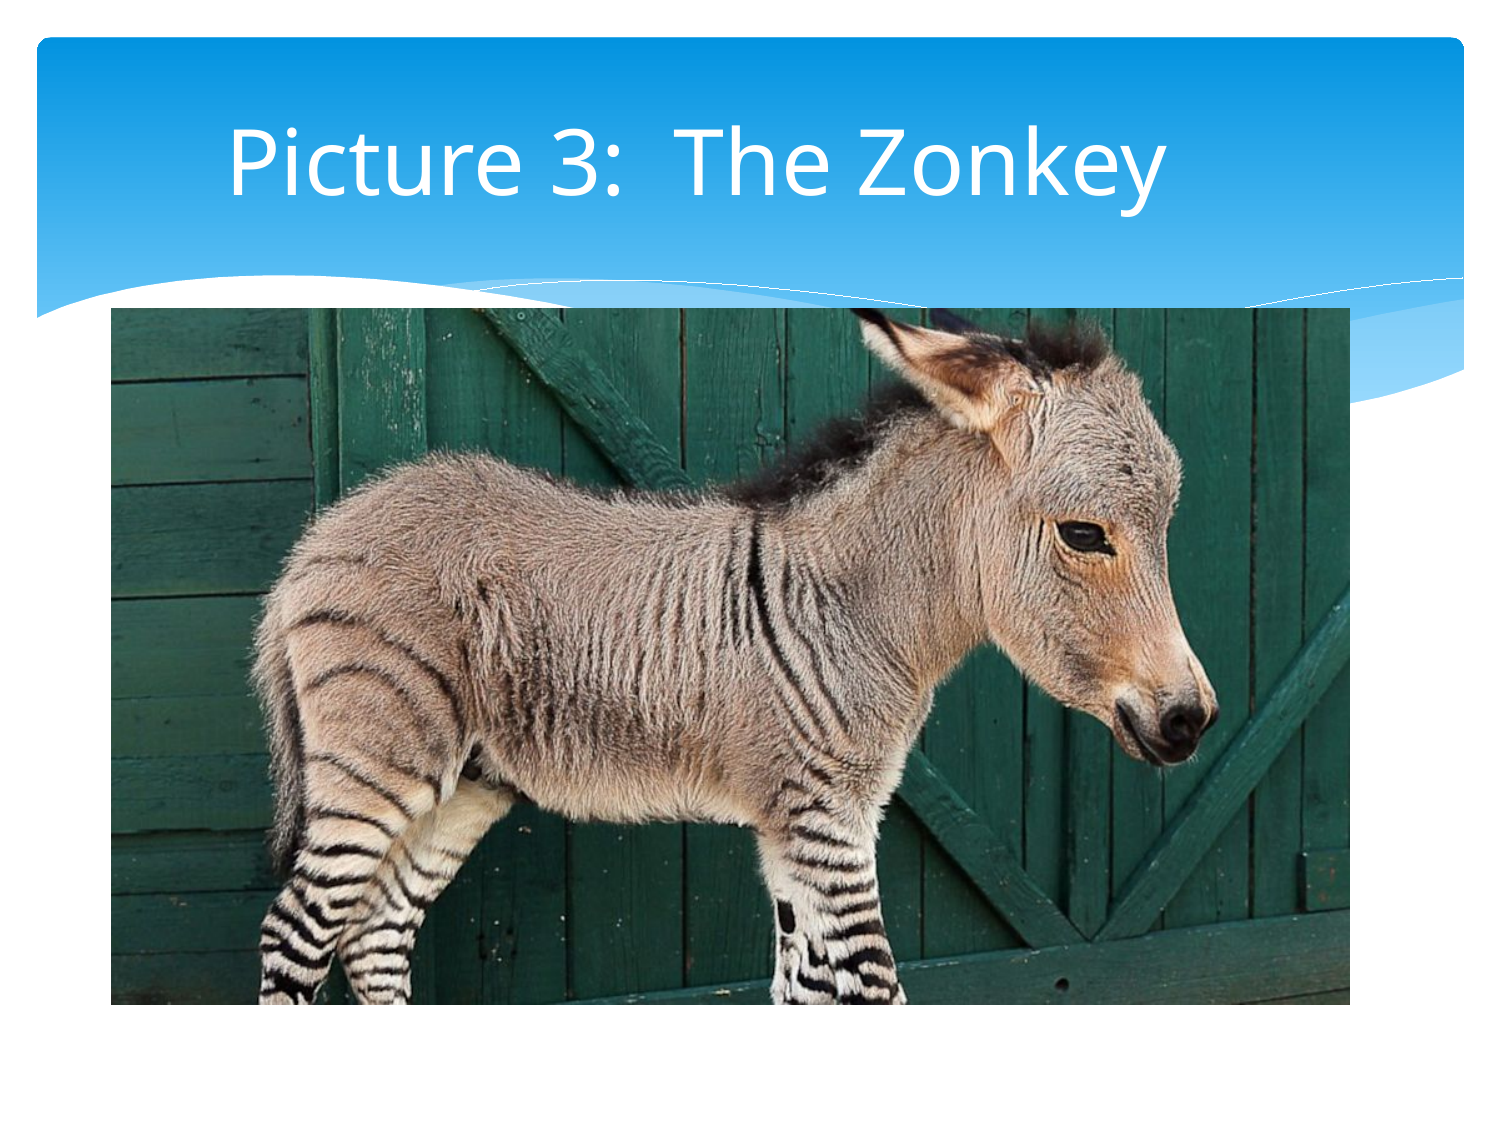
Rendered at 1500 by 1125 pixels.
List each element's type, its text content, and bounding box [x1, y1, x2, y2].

title Picture 3: The Zonkey [75, 55, 1425, 261]
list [111, 308, 1351, 1006]
